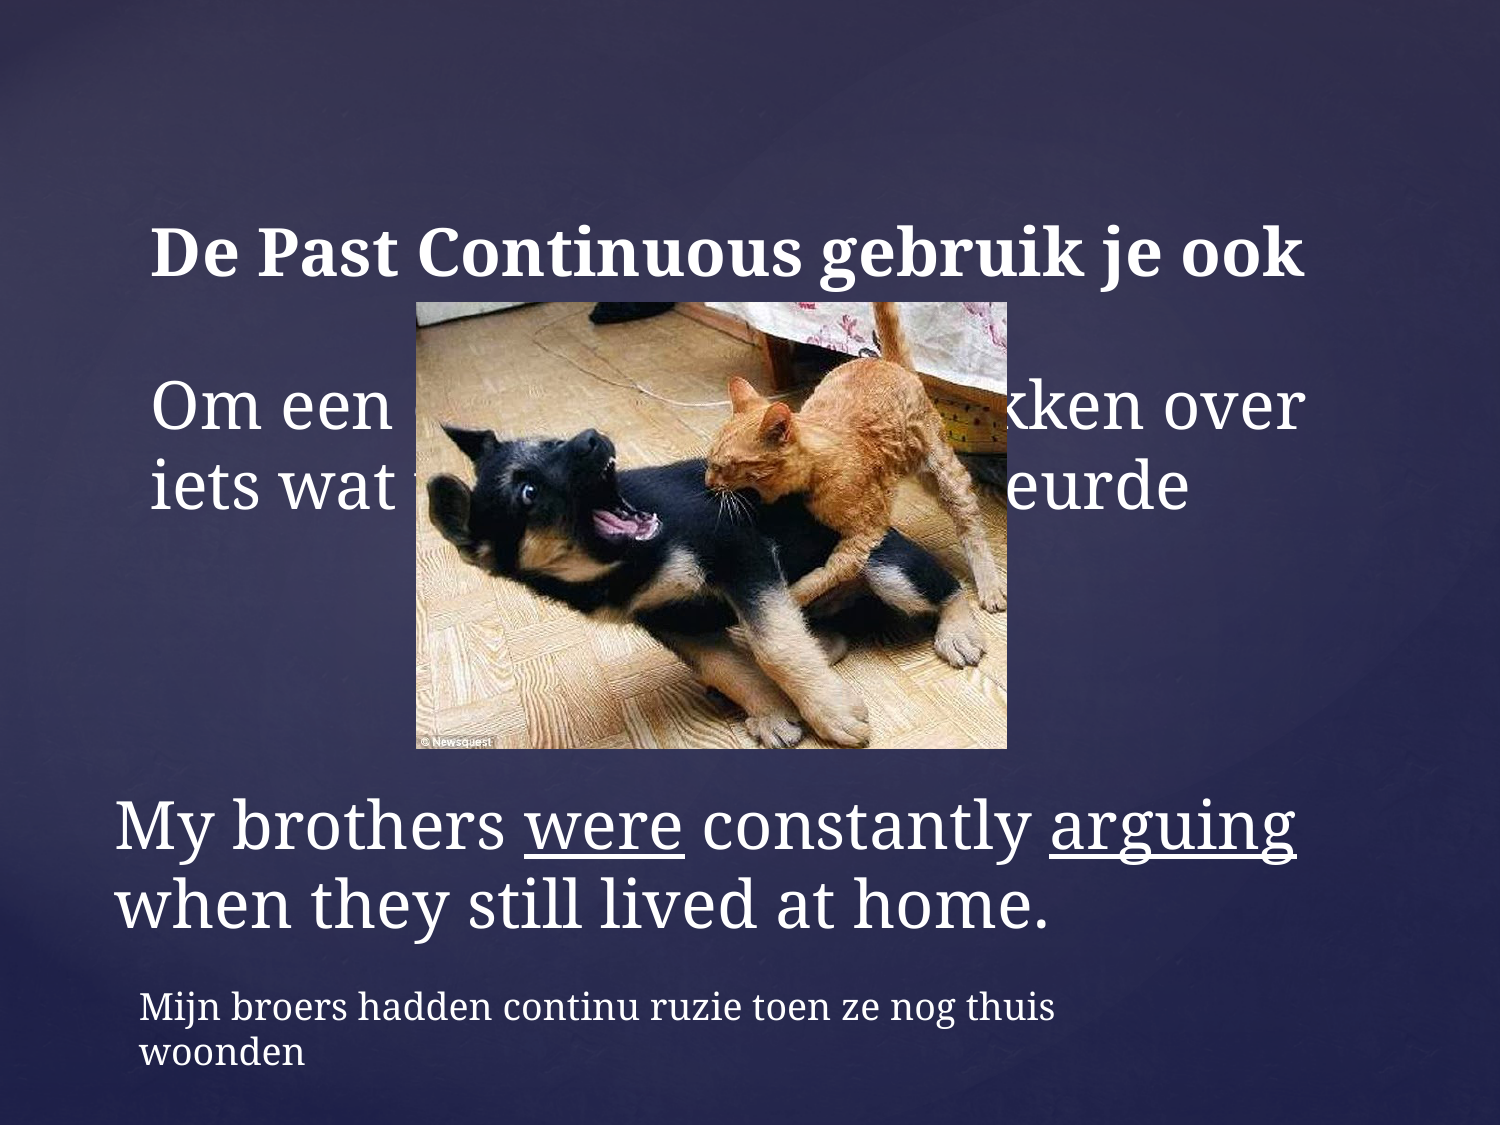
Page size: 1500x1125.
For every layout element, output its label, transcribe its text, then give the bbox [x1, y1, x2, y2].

list De Past Continuous gebruik je ook Om een ergernis uit te drukken over iets wat vroeger steeds gebeurde [135, 112, 1350, 681]
picture [415, 302, 1008, 750]
text_box Mijn broers hadden continu ruzie toen ze nog thuis woonden [123, 975, 1235, 1081]
text_box My brothers were constantly arguing when they still lived at home. [100, 775, 1447, 950]
